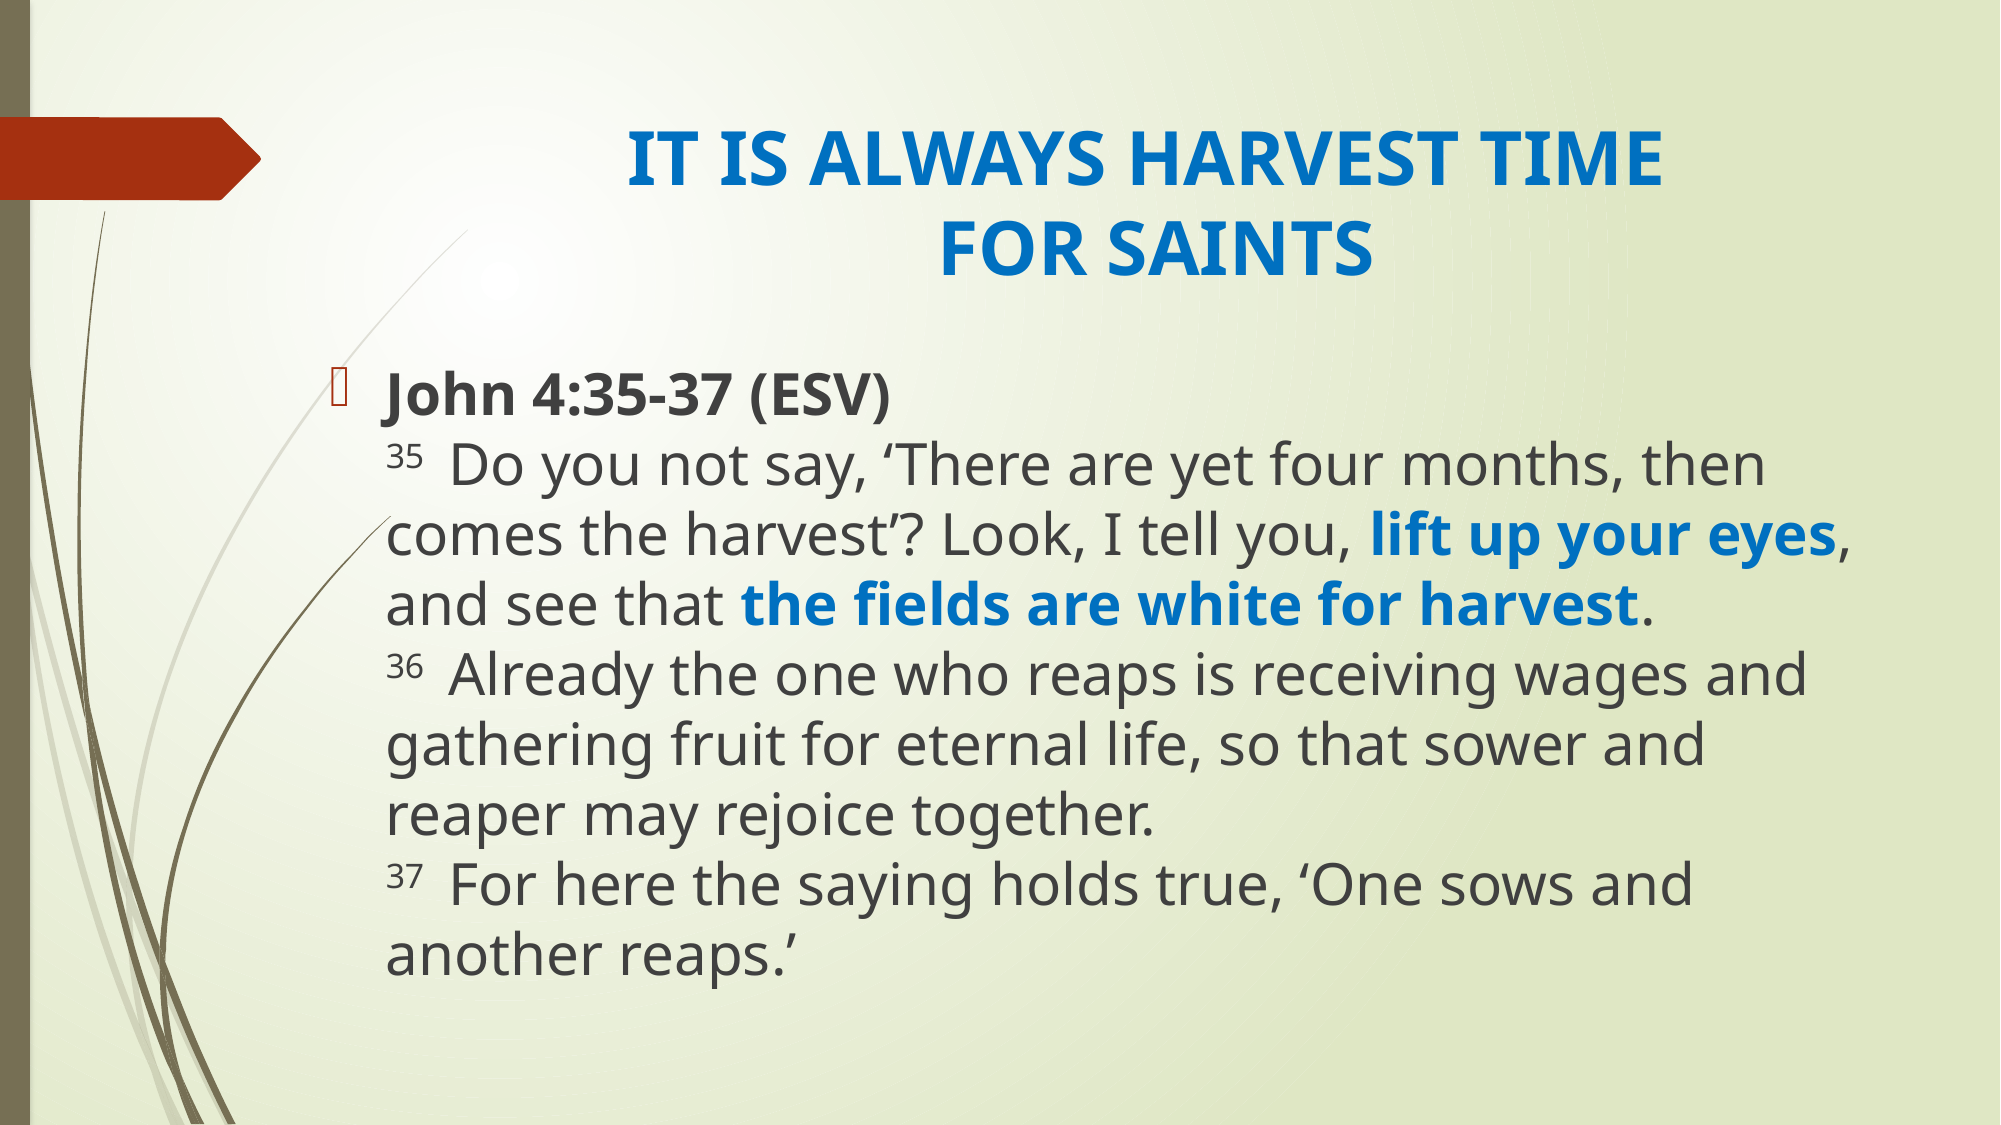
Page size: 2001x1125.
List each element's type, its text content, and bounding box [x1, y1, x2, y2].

list John 4:35-37 (ESV) 35 Do you not say, ‘There are yet four months, then comes the harvest’? Look, I tell you, lift up your eyes, and see that the fields are white for harvest. 36 Already the one who reaps is receiving wages and gathering fruit for eternal life, so that sower and reaper may rejoice together. 37 For here the saying holds true, ‘One sows and another reaps.’ [314, 350, 1888, 1096]
title IT IS ALWAYS HARVEST TIME FOR SAINTS [425, 102, 1888, 313]
